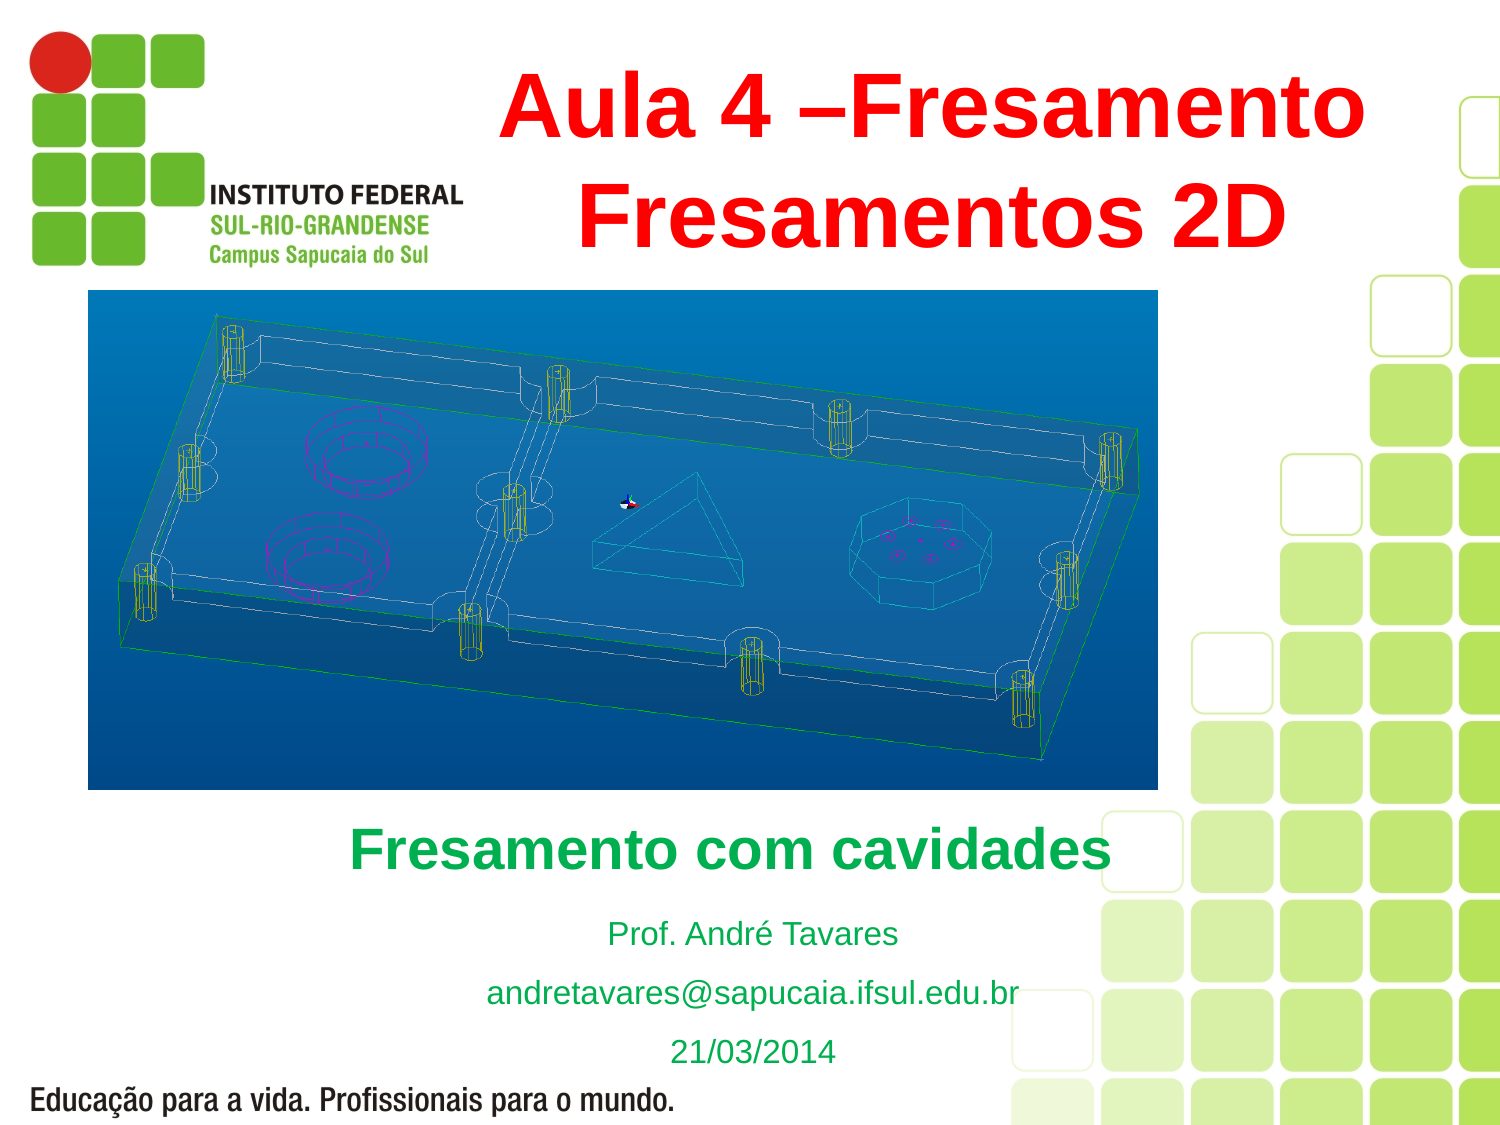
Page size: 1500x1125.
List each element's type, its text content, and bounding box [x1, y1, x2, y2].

subtitle Fresamento com cavidades [206, 786, 1257, 974]
picture [0, 2, 1500, 1125]
text_box Prof. André Tavares andretavares@sapucaia.ifsul.edu.br 21/03/2014 [442, 905, 1064, 1086]
text_box Aula 4 –Fresamento Fresamentos 2D [365, 0, 1500, 313]
